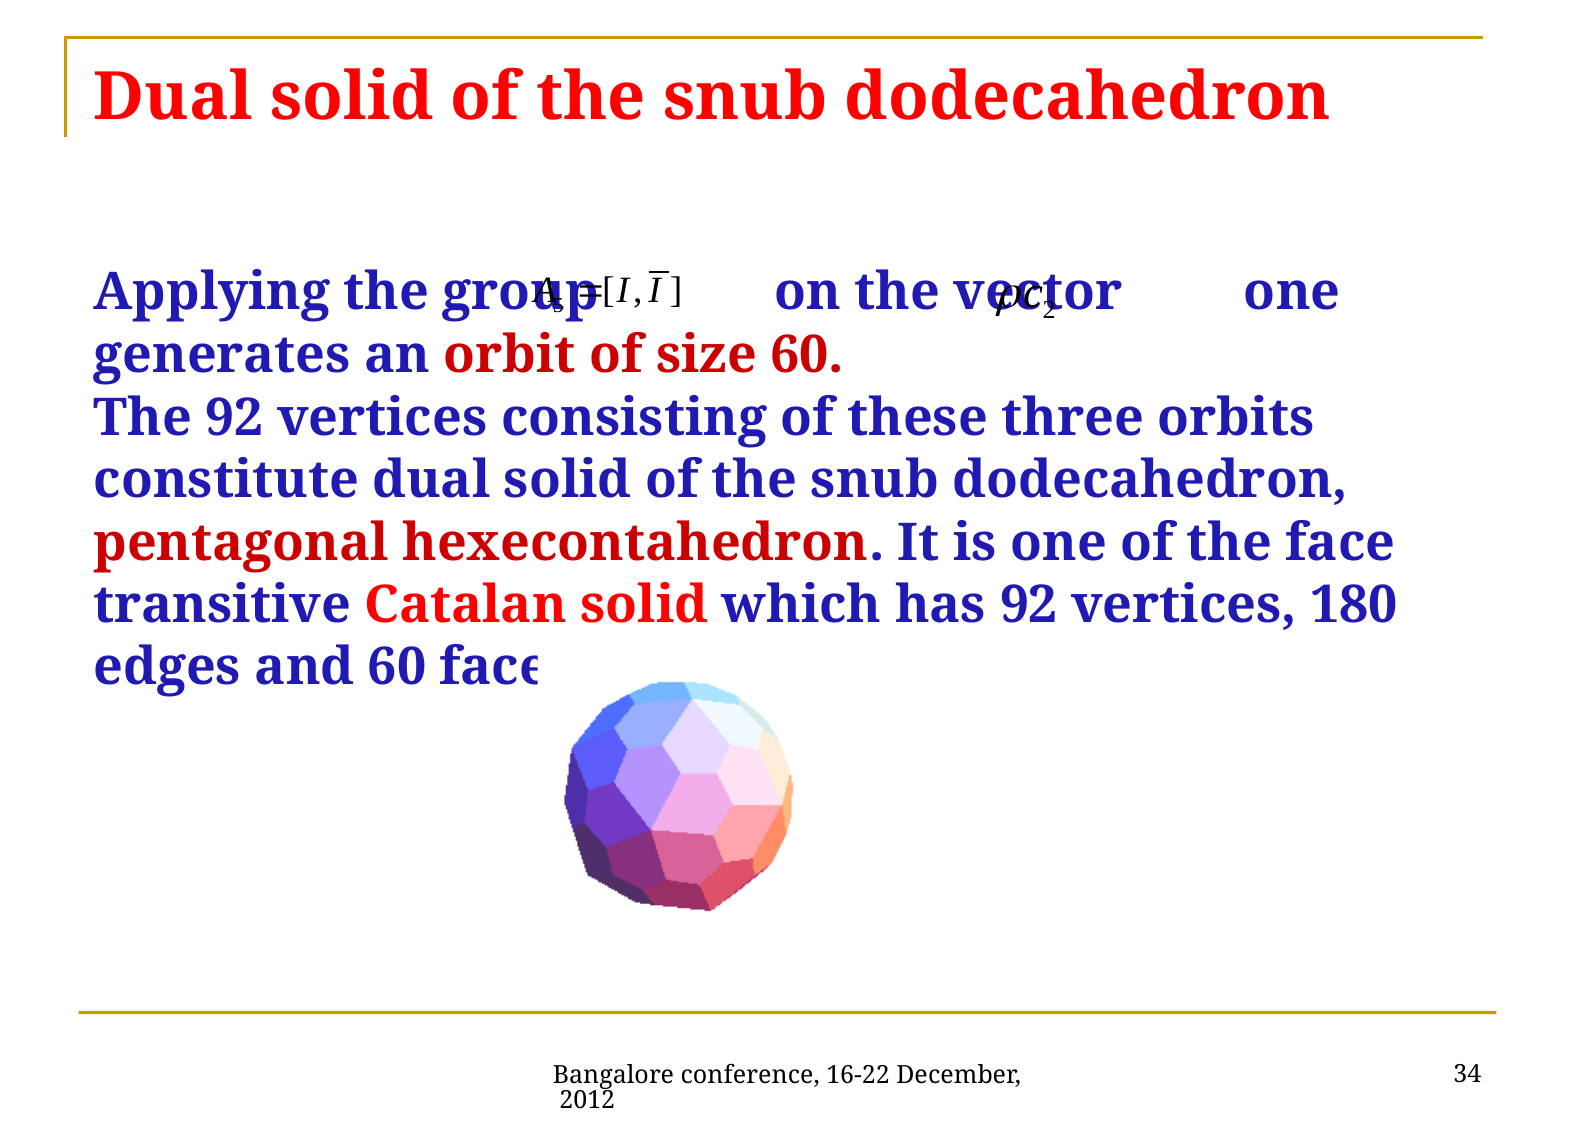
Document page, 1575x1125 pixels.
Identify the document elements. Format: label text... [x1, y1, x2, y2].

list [987, 262, 1063, 331]
slide_number 34 [1128, 1024, 1497, 1100]
title Dual solid of the snub dodecahedron Applying the group on the vector one generates an orbit of size 60. The 92 vertices consisting of these three orbits constitute dual solid of the snub dodecahedron, pentagonal hexecontahedron. It is one of the face transitive Catalan solid which has 92 vertices, 180 edges and 60 faces. [78, 45, 1497, 188]
footer Bangalore conference, 16-22 December, 2012 [537, 1025, 1037, 1100]
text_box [524, 262, 688, 322]
picture [537, 649, 812, 926]
